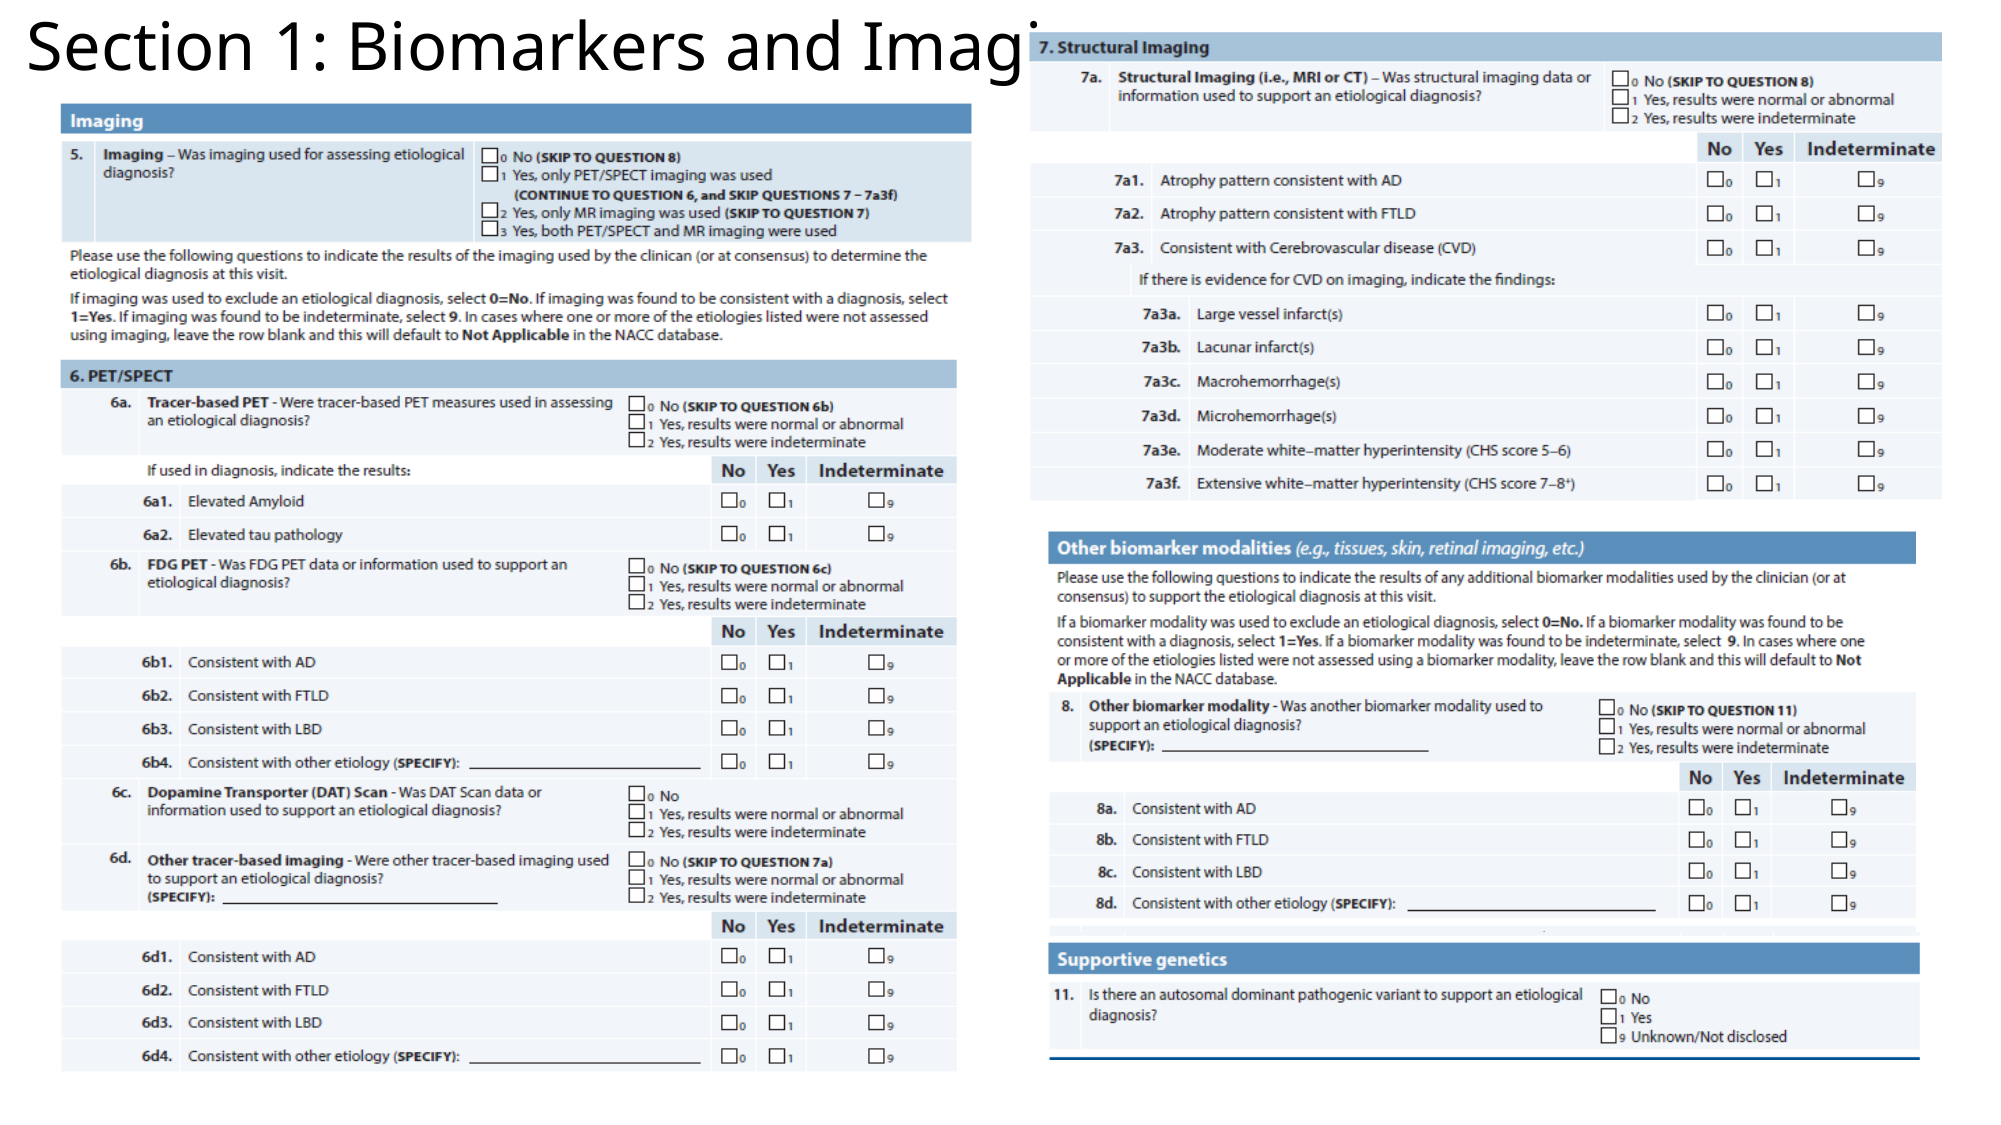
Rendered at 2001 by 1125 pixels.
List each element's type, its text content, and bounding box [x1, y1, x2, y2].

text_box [1042, 529, 1924, 1060]
picture [1024, 31, 1942, 506]
picture [50, 358, 976, 1105]
picture [50, 100, 991, 344]
title Section 1: Biomarkers and Imaging [11, 0, 1737, 111]
